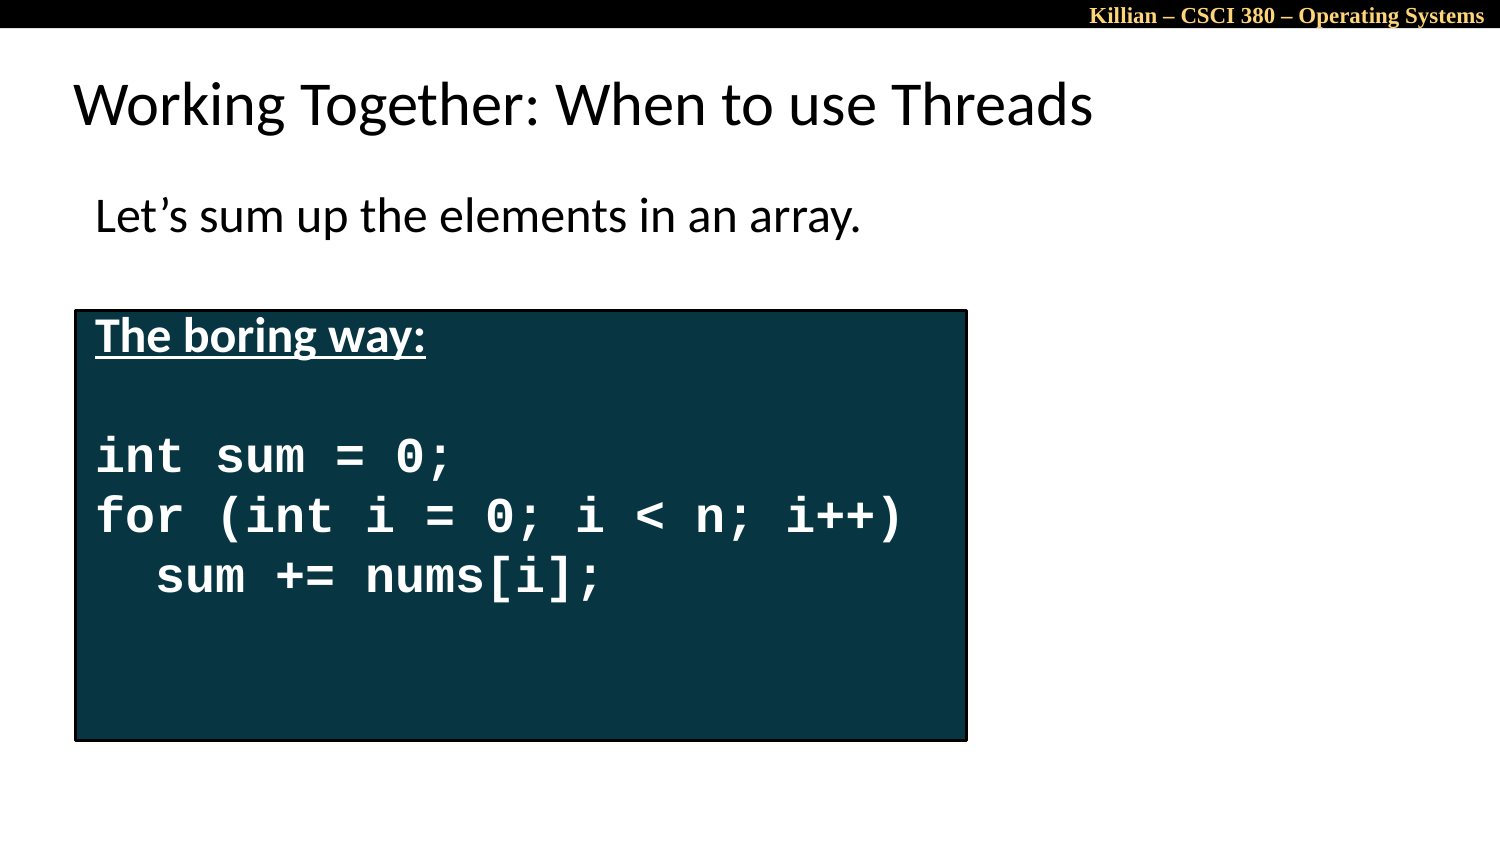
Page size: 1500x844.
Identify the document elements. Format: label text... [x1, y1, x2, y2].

title Working Together: When to use Threads [58, 53, 1304, 148]
list Let’s sum up the elements in an array. The boring way: int sum = 0; for (int i = 0; i < n; i++) sum += nums[i]; [65, 167, 1361, 780]
